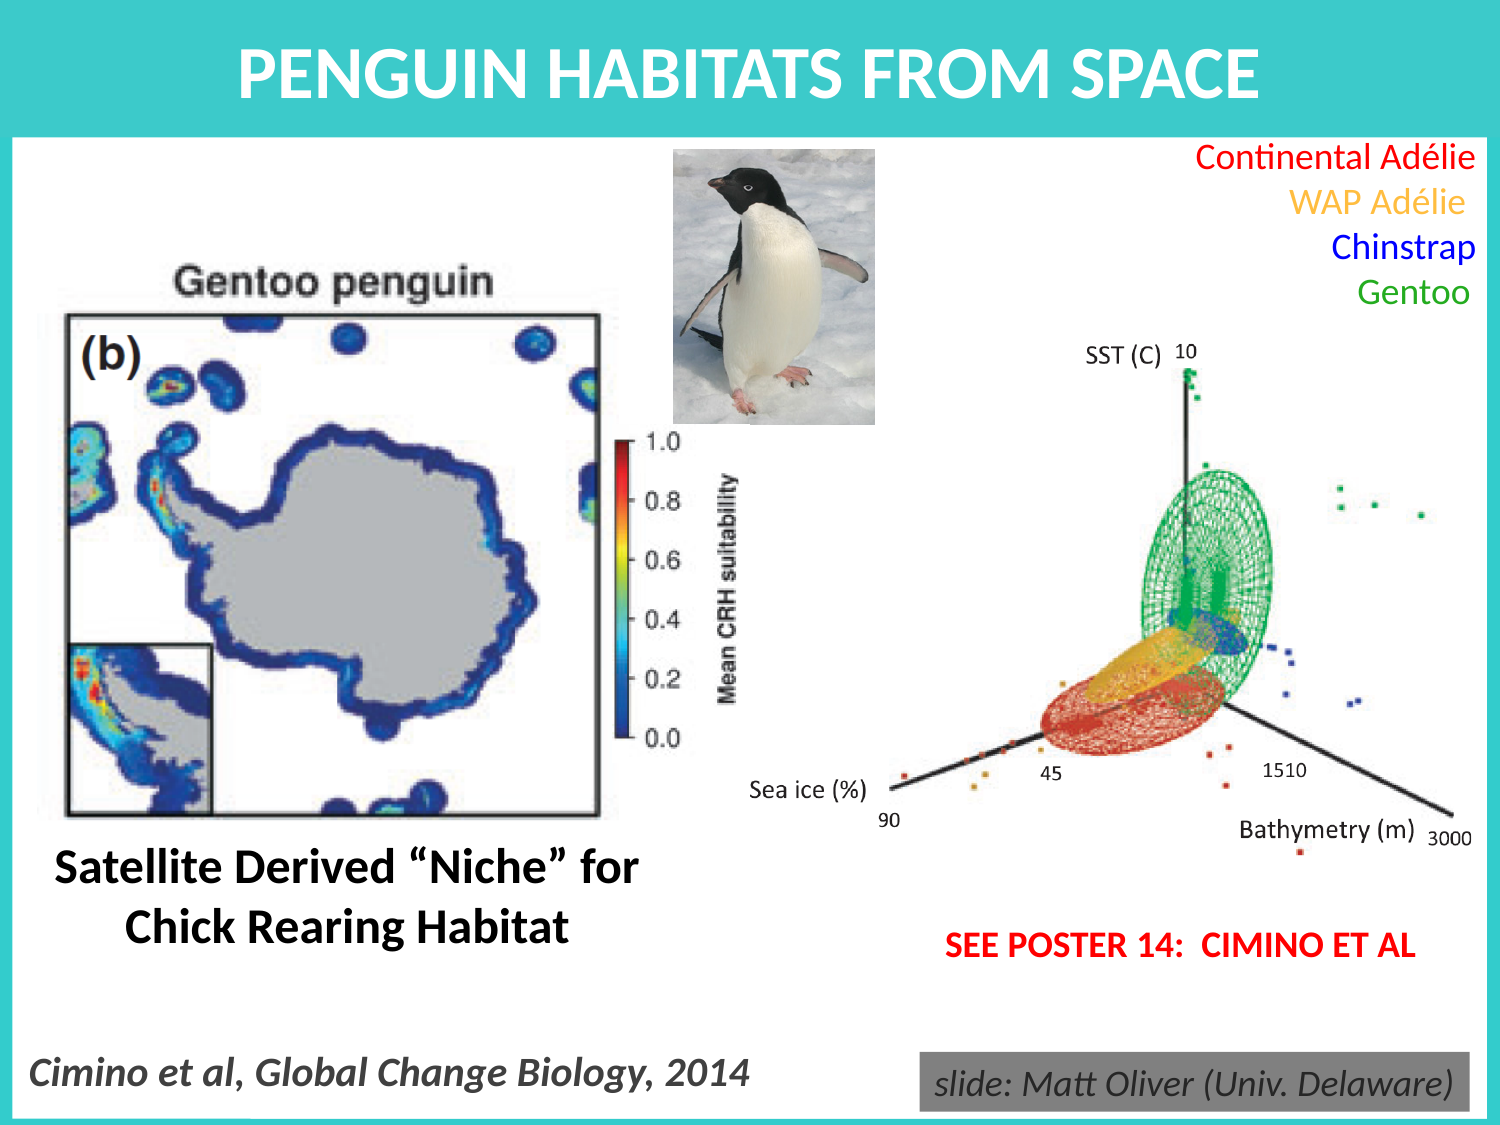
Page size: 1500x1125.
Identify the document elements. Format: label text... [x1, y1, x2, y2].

text_box PENGUIN HABITATS FROM SPACE [0, 0, 1500, 139]
text_box Satellite Derived “Niche” for Chick Rearing Habitat [24, 826, 670, 961]
text_box Continental Adélie WAP Adélie Chinstrap Gentoo [1087, 124, 1500, 320]
text_box Cimino et al, Global Change Biology, 2014 [14, 1037, 765, 1103]
text_box slide: Matt Oliver (Univ. Delaware) [919, 1051, 1470, 1112]
text_box SEE POSTER 14: CIMINO ET AL [930, 912, 1432, 973]
picture [37, 149, 1500, 879]
text_box [0, 139, 13, 1125]
text_box [1487, 320, 1500, 324]
text_box [1487, 887, 1500, 1125]
